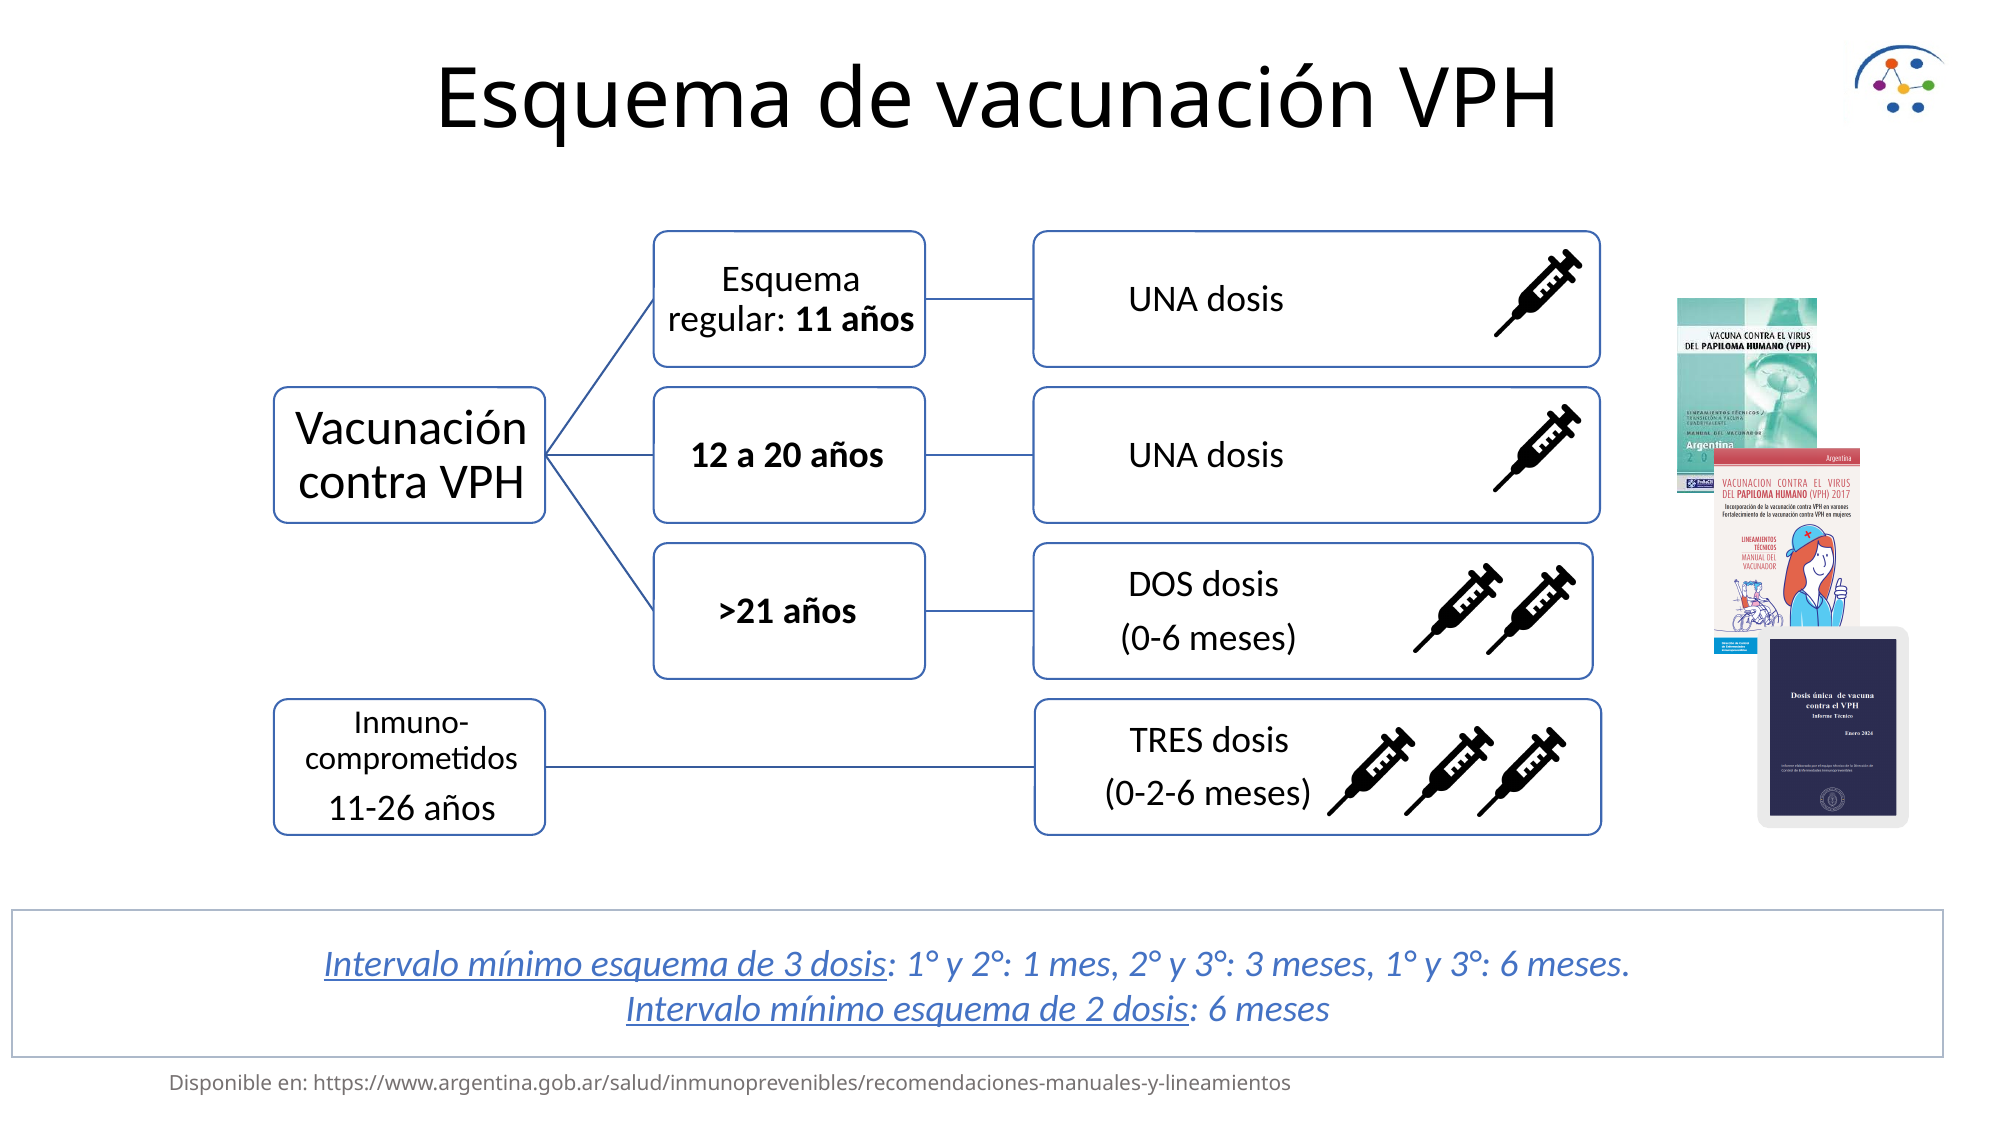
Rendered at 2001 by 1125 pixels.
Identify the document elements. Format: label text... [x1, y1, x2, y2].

picture [1404, 554, 1585, 664]
picture [1677, 298, 1903, 822]
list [0, 230, 1905, 836]
picture [1318, 717, 1575, 826]
picture [1485, 240, 1591, 346]
picture [1843, 40, 1953, 128]
text_box Esquema de vacunación VPH [91, 7, 1906, 194]
text_box Intervalo mínimo esquema de 3 dosis: 1° y 2°: 1 mes, 2° y 3°: 3 meses, 1° y 3°: 6 meses. Intervalo mínimo esquema de 2 dosis: 6 meses [11, 909, 1944, 1058]
text_box Disponible en: https://www.argentina.gob.ar/salud/inmunoprevenibles/recomendaciones-manuales-y-lineamientos [153, 1062, 1953, 1103]
picture [1484, 395, 1590, 501]
